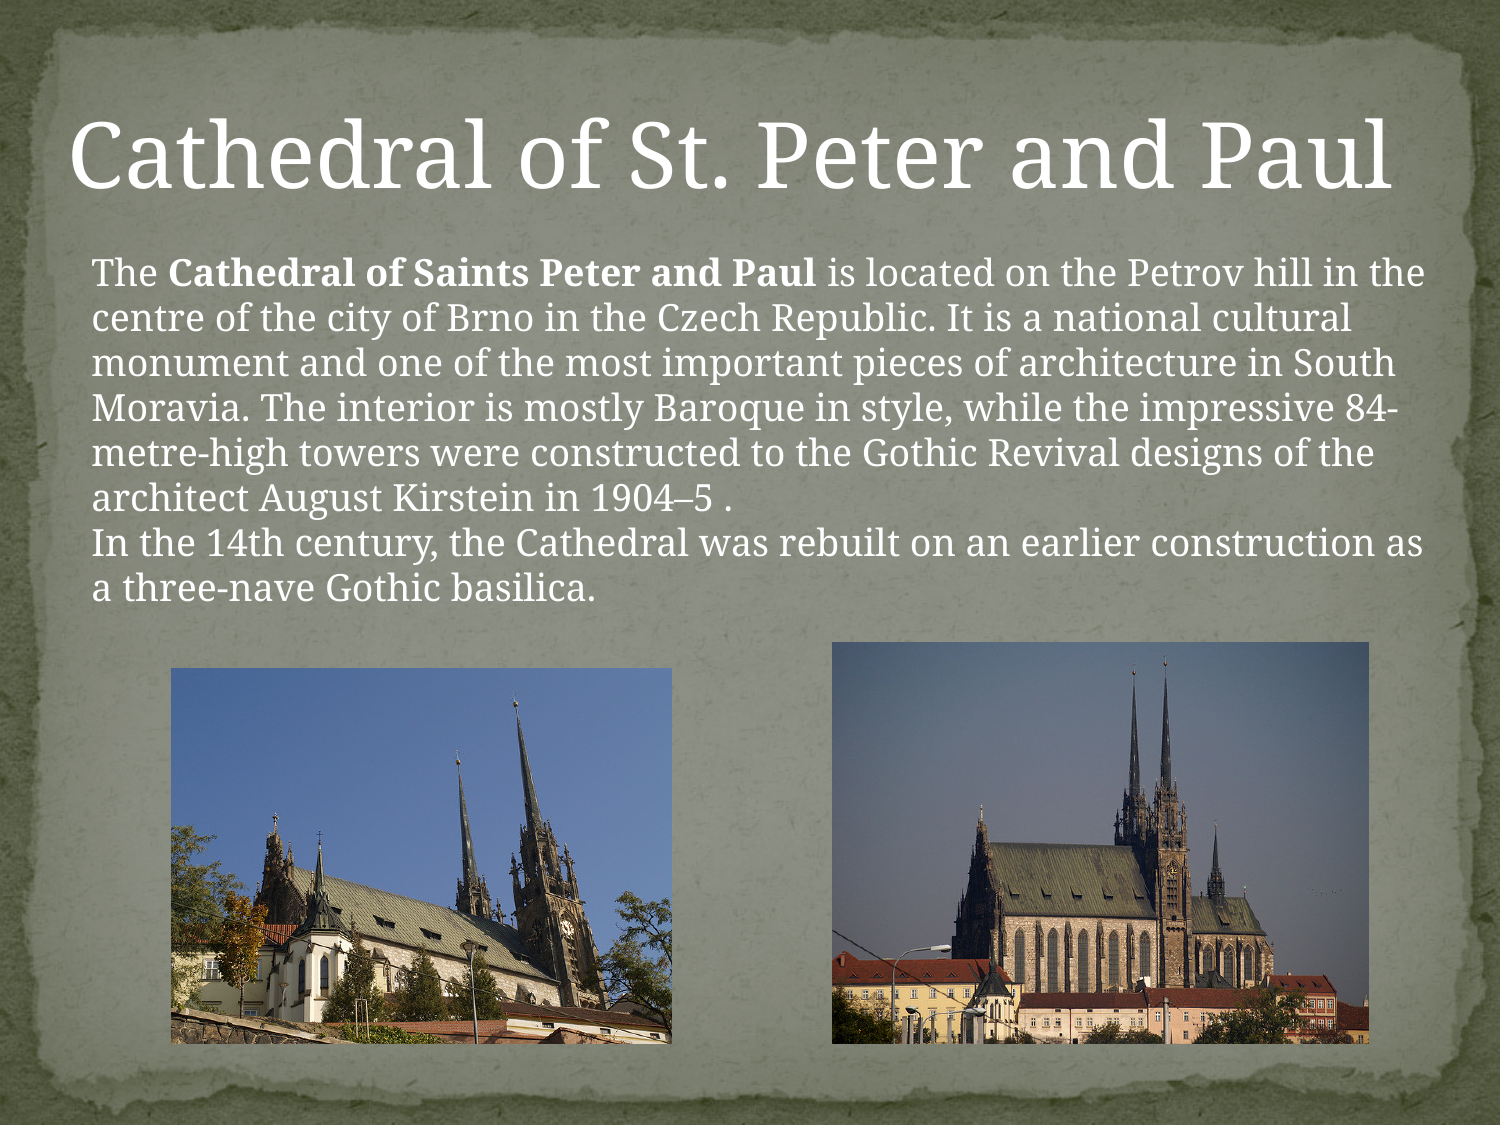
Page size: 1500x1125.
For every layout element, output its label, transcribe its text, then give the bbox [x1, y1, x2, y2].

picture [832, 642, 1369, 1044]
text_box The Cathedral of Saints Peter and Paul is located on the Petrov hill in the centre of the city of Brno in the Czech Republic. It is a national cultural monument and one of the most important pieces of architecture in South Moravia. The interior is mostly Baroque in style, while the impressive 84-metre-high towers were constructed to the Gothic Revival designs of the architect August Kirstein in 1904–5 . In the 14th century, the Cathedral was rebuilt on an earlier construction as a three-nave Gothic basilica. [76, 241, 1459, 617]
picture [171, 668, 672, 1044]
text_box Cathedral of St. Peter and Paul [53, 89, 1500, 215]
